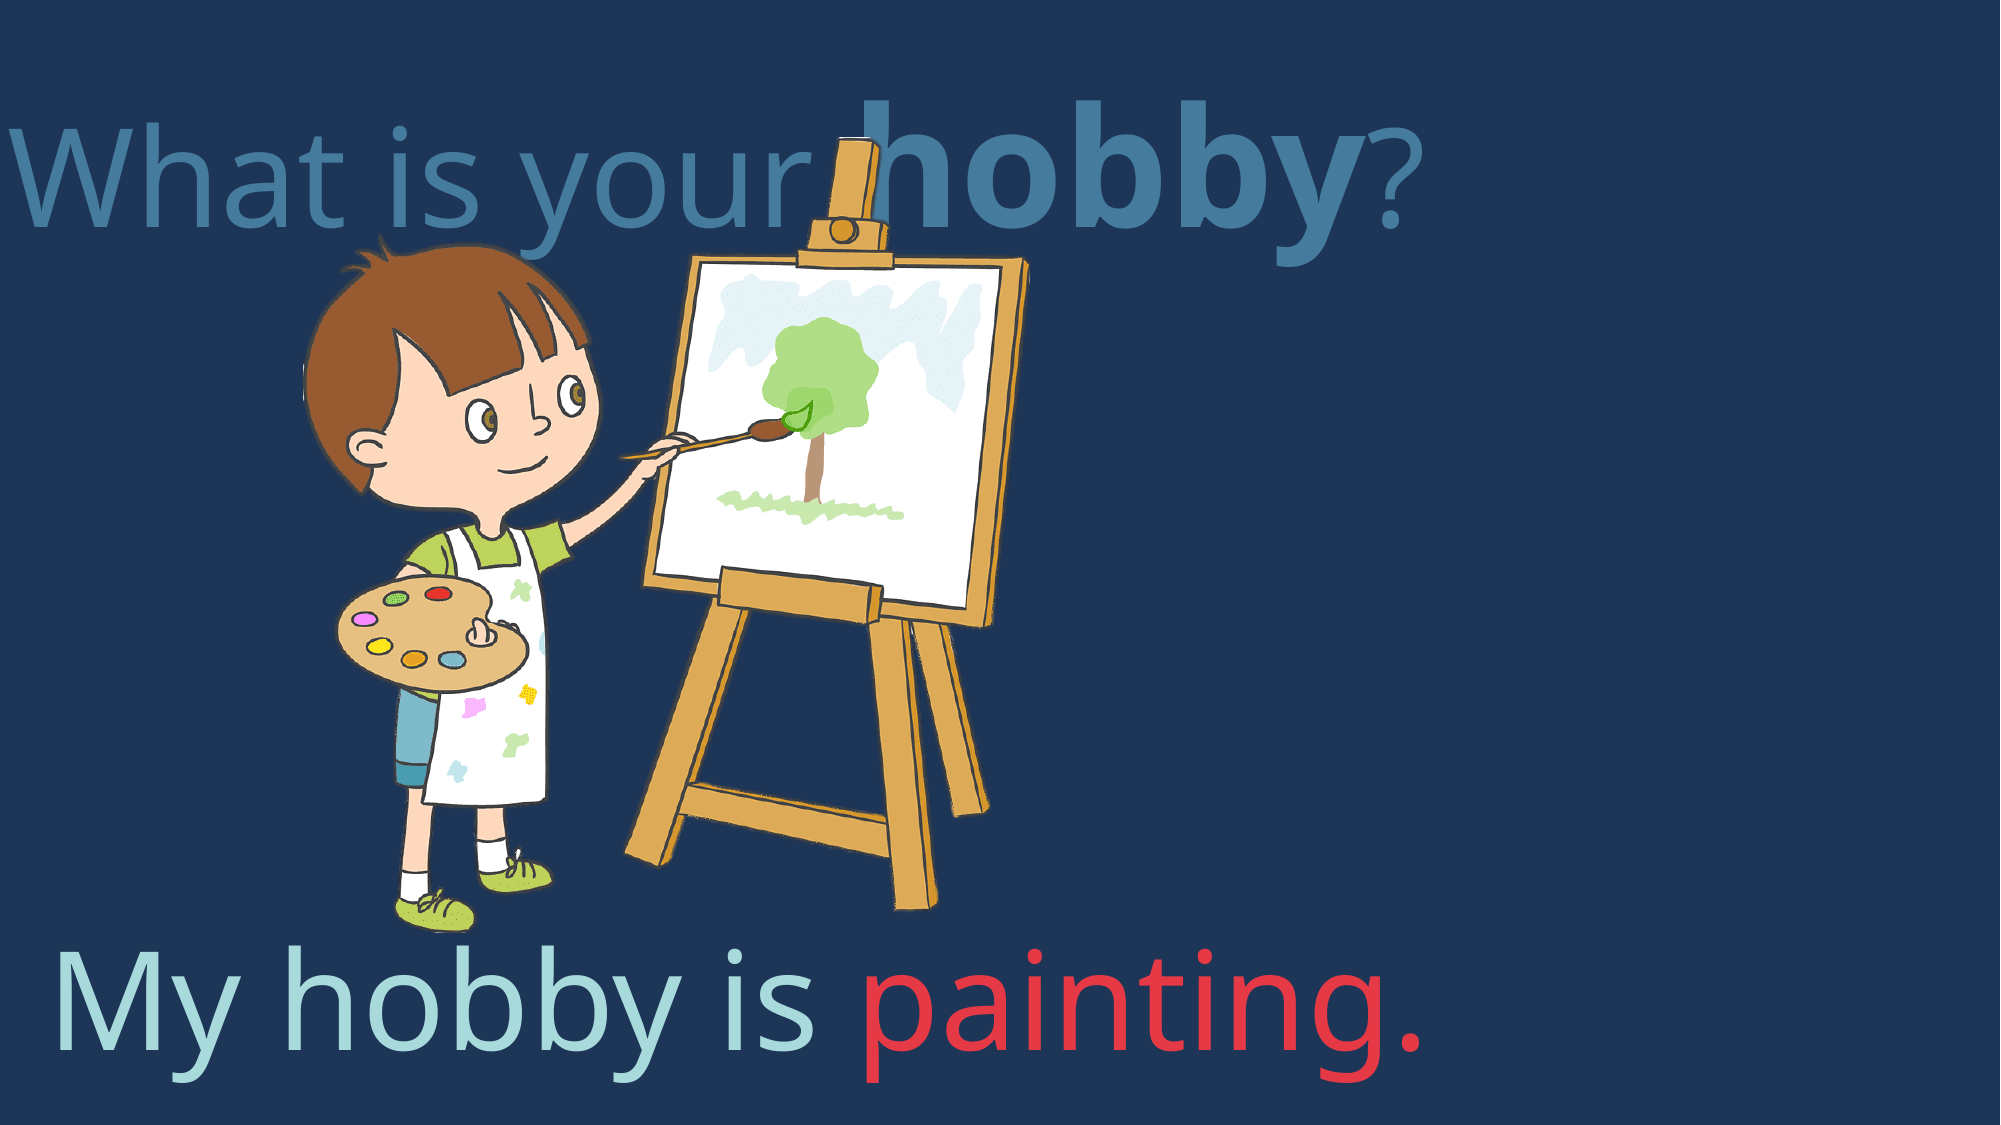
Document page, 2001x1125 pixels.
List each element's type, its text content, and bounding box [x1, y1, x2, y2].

text_box What is your hobby? [0, 53, 1442, 269]
picture [303, 137, 1030, 933]
text_box My hobby is painting. [32, 905, 1480, 1085]
